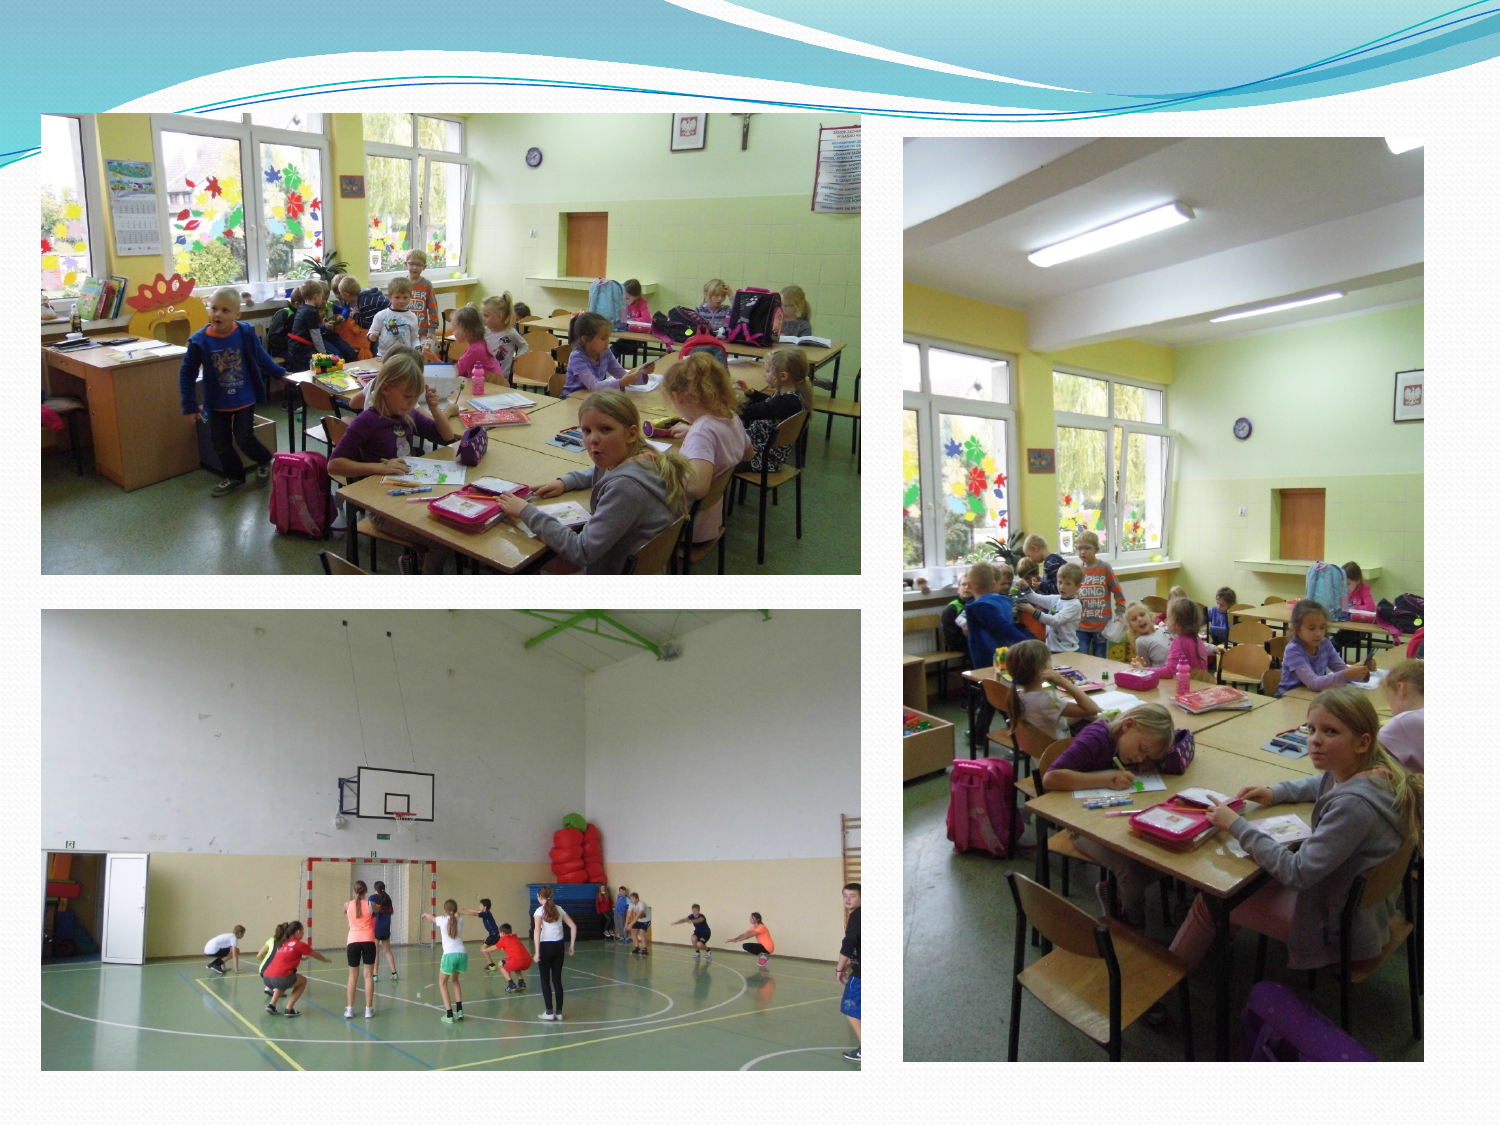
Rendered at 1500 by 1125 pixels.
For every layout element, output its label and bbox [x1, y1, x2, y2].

list [40, 113, 861, 575]
list [903, 136, 1424, 1062]
picture [40, 609, 861, 1071]
